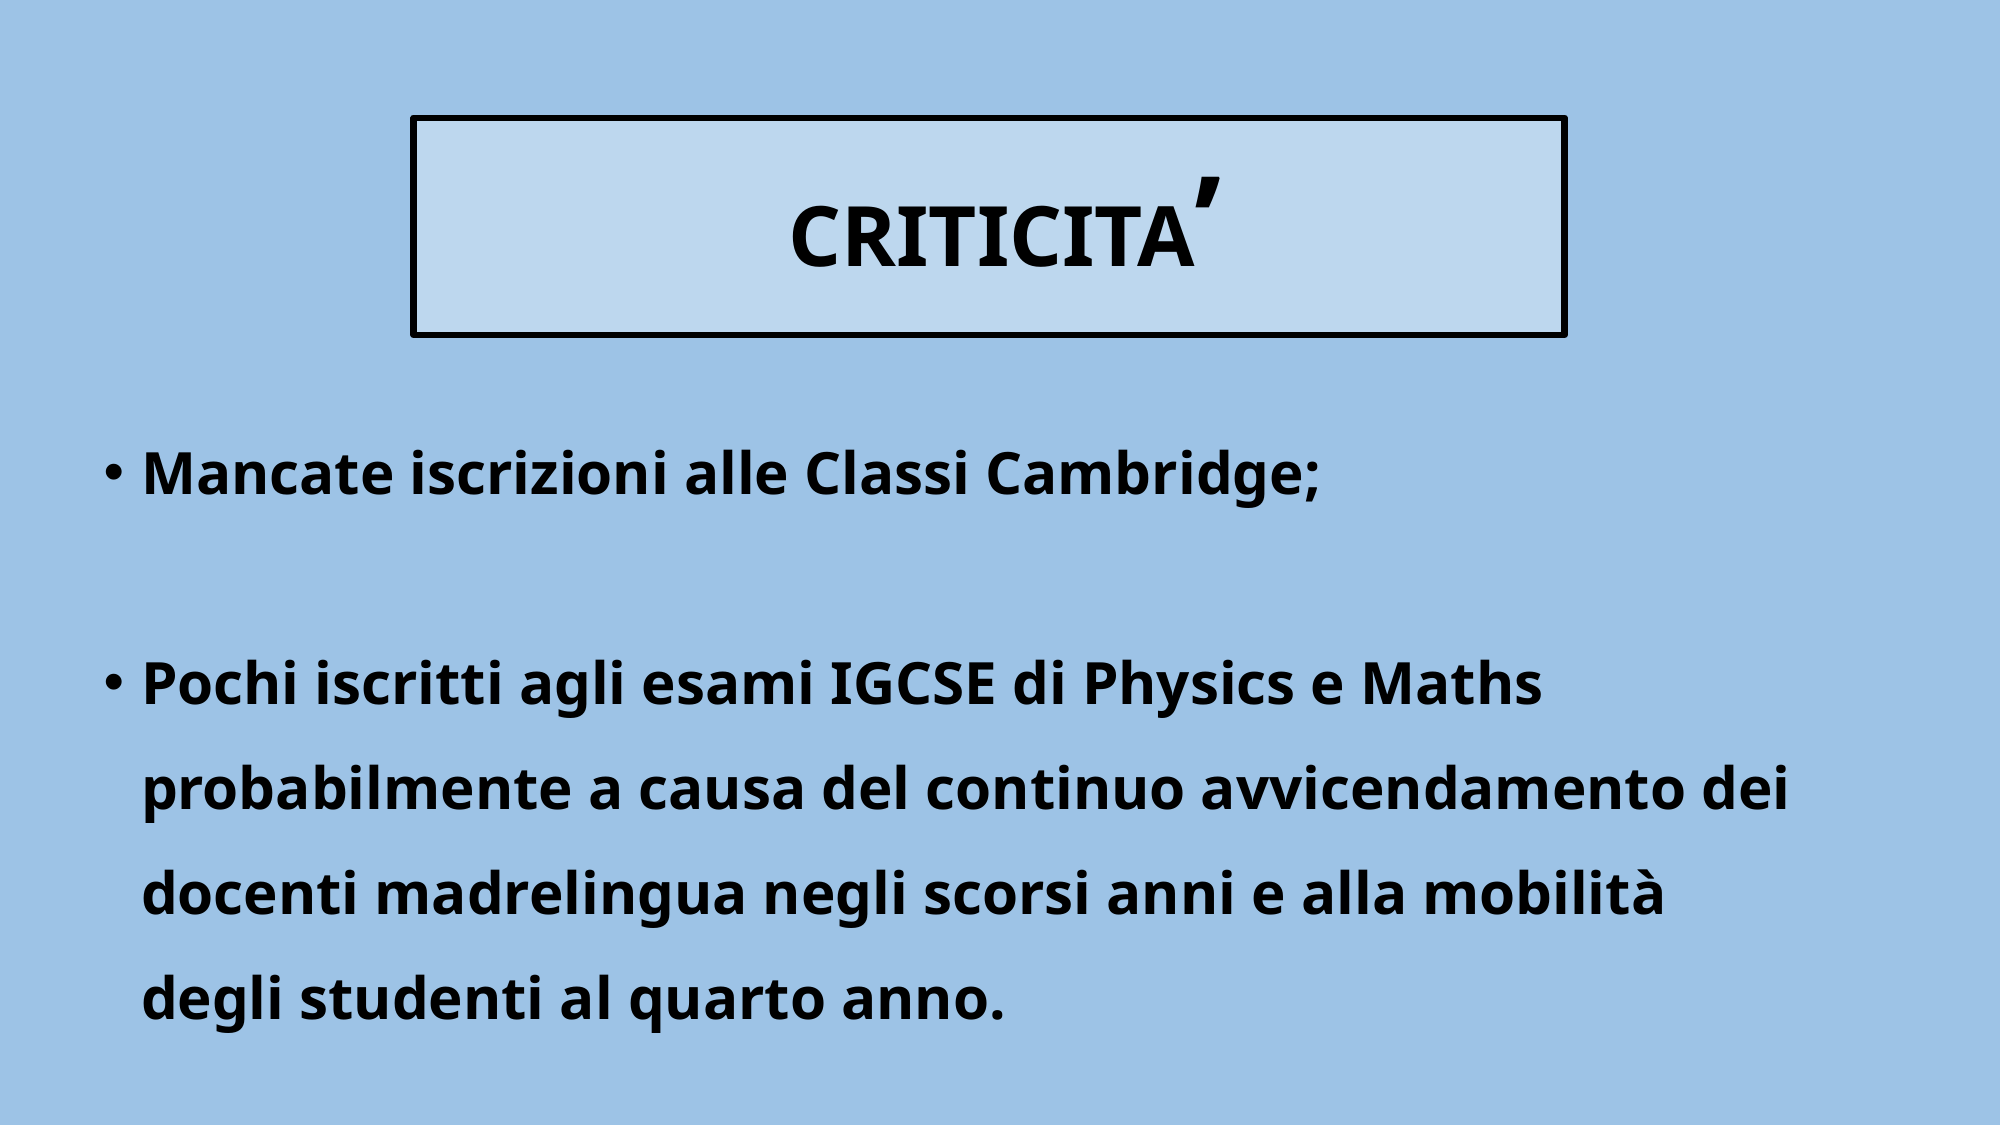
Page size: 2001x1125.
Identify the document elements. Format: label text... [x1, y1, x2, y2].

title CRITICITA’ [413, 117, 1565, 336]
list Mancate iscrizioni alle Classi Cambridge; Pochi iscritti agli esami IGCSE di Physics e Maths probabilmente a causa del continuo avvicendamento dei docenti madrelingua negli scorsi anni e alla mobilità degli studenti al quarto anno. [88, 436, 1816, 994]
